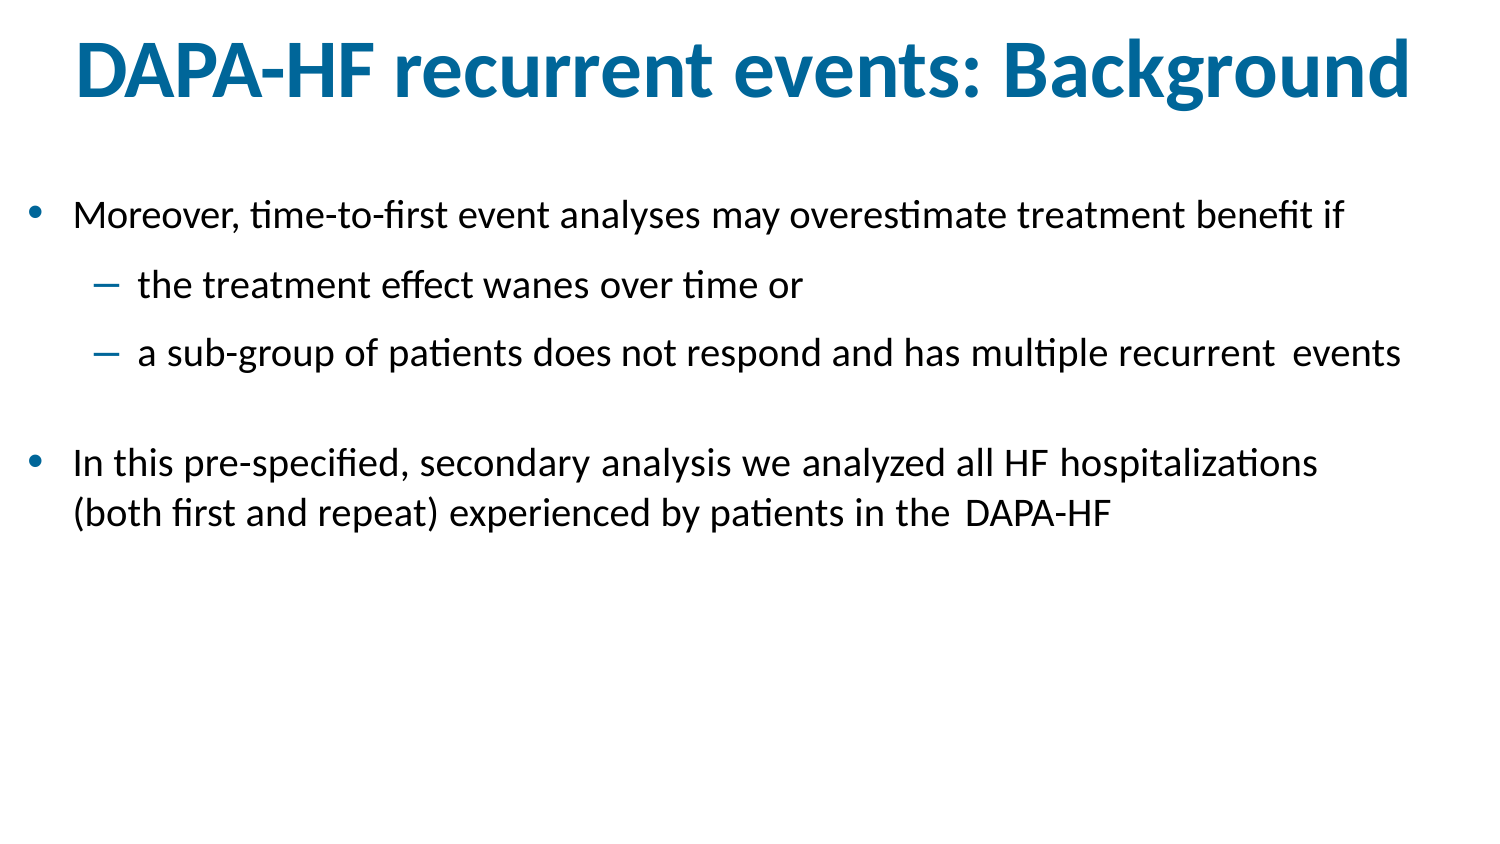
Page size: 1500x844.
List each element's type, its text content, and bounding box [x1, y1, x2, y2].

title DAPA-HF recurrent events: Background [73, 12, 1428, 156]
text_box Moreover, time-to-first event analyses may overestimate treatment benefit if the treatment effect wanes over time or a sub-group of patients does not respond and has multiple recurrent events In this pre-specified, secondary analysis we analyzed all HF hospitalizations (both first and repeat) experienced by patients in the DAPA-HF [25, 166, 1417, 535]
